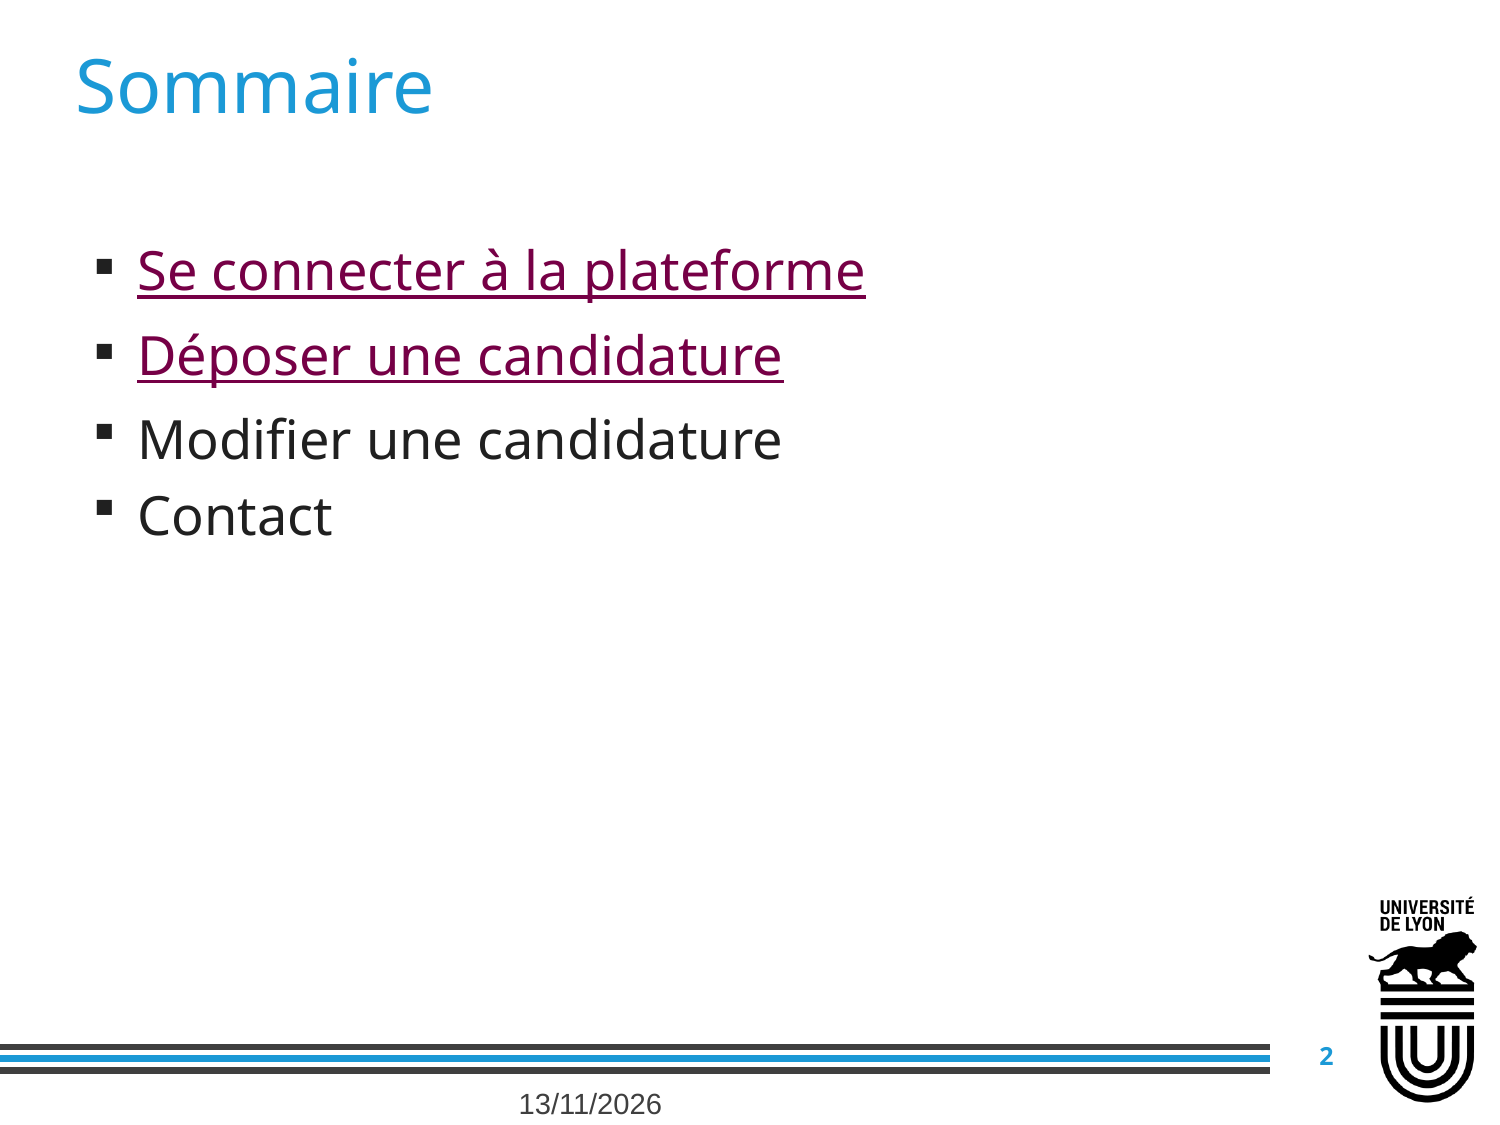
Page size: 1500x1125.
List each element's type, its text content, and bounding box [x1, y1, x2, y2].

slide_number 2 [1281, 1020, 1372, 1094]
list Se connecter à la plateforme Déposer une candidature Modifier une candidature Contact [77, 228, 1428, 814]
title Sommaire [75, 30, 1459, 219]
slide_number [503, 1078, 739, 1125]
picture [1359, 881, 1490, 1114]
